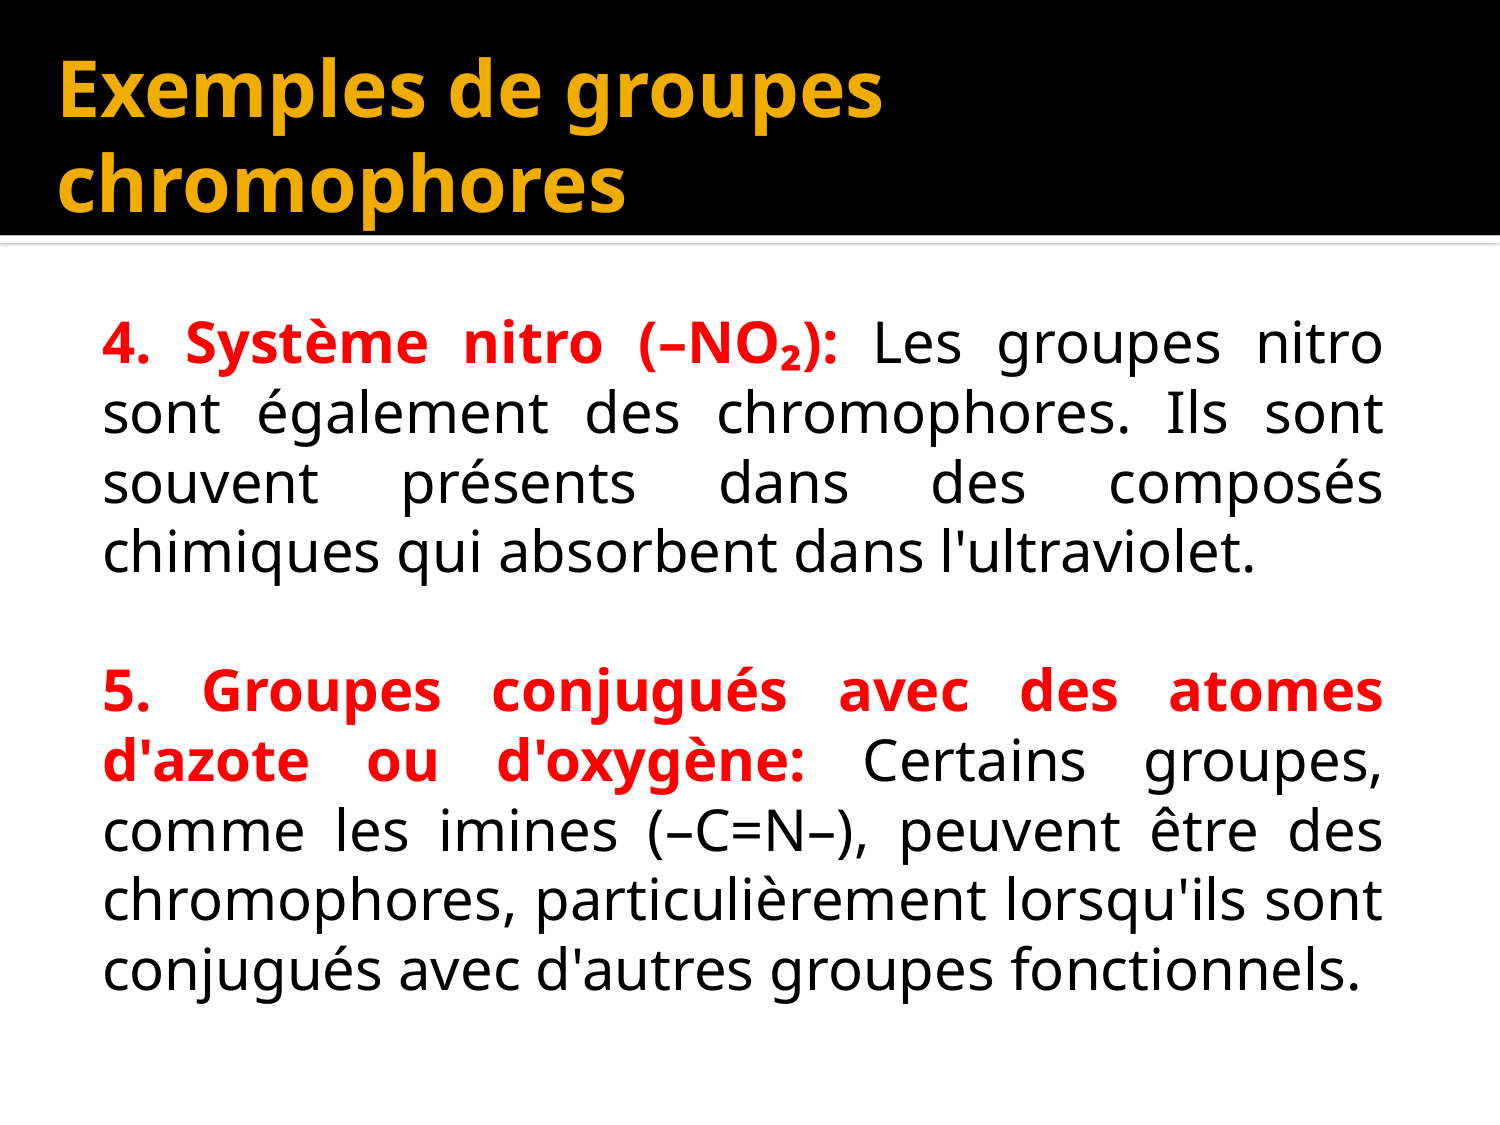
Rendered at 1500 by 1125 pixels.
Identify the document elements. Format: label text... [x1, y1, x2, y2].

title Exemples de groupes chromophores [41, 30, 1425, 237]
list 4. Système nitro (–NO₂): Les groupes nitro sont également des chromophores. Ils sont souvent présents dans des composés chimiques qui absorbent dans l'ultraviolet. 5. Groupes conjugués avec des atomes d'azote ou d'oxygène: Certains groupes, comme les imines (–C=N–), peuvent être des chromophores, particulièrement lorsqu'ils sont conjugués avec d'autres groupes fonctionnels. [75, 290, 1400, 1050]
